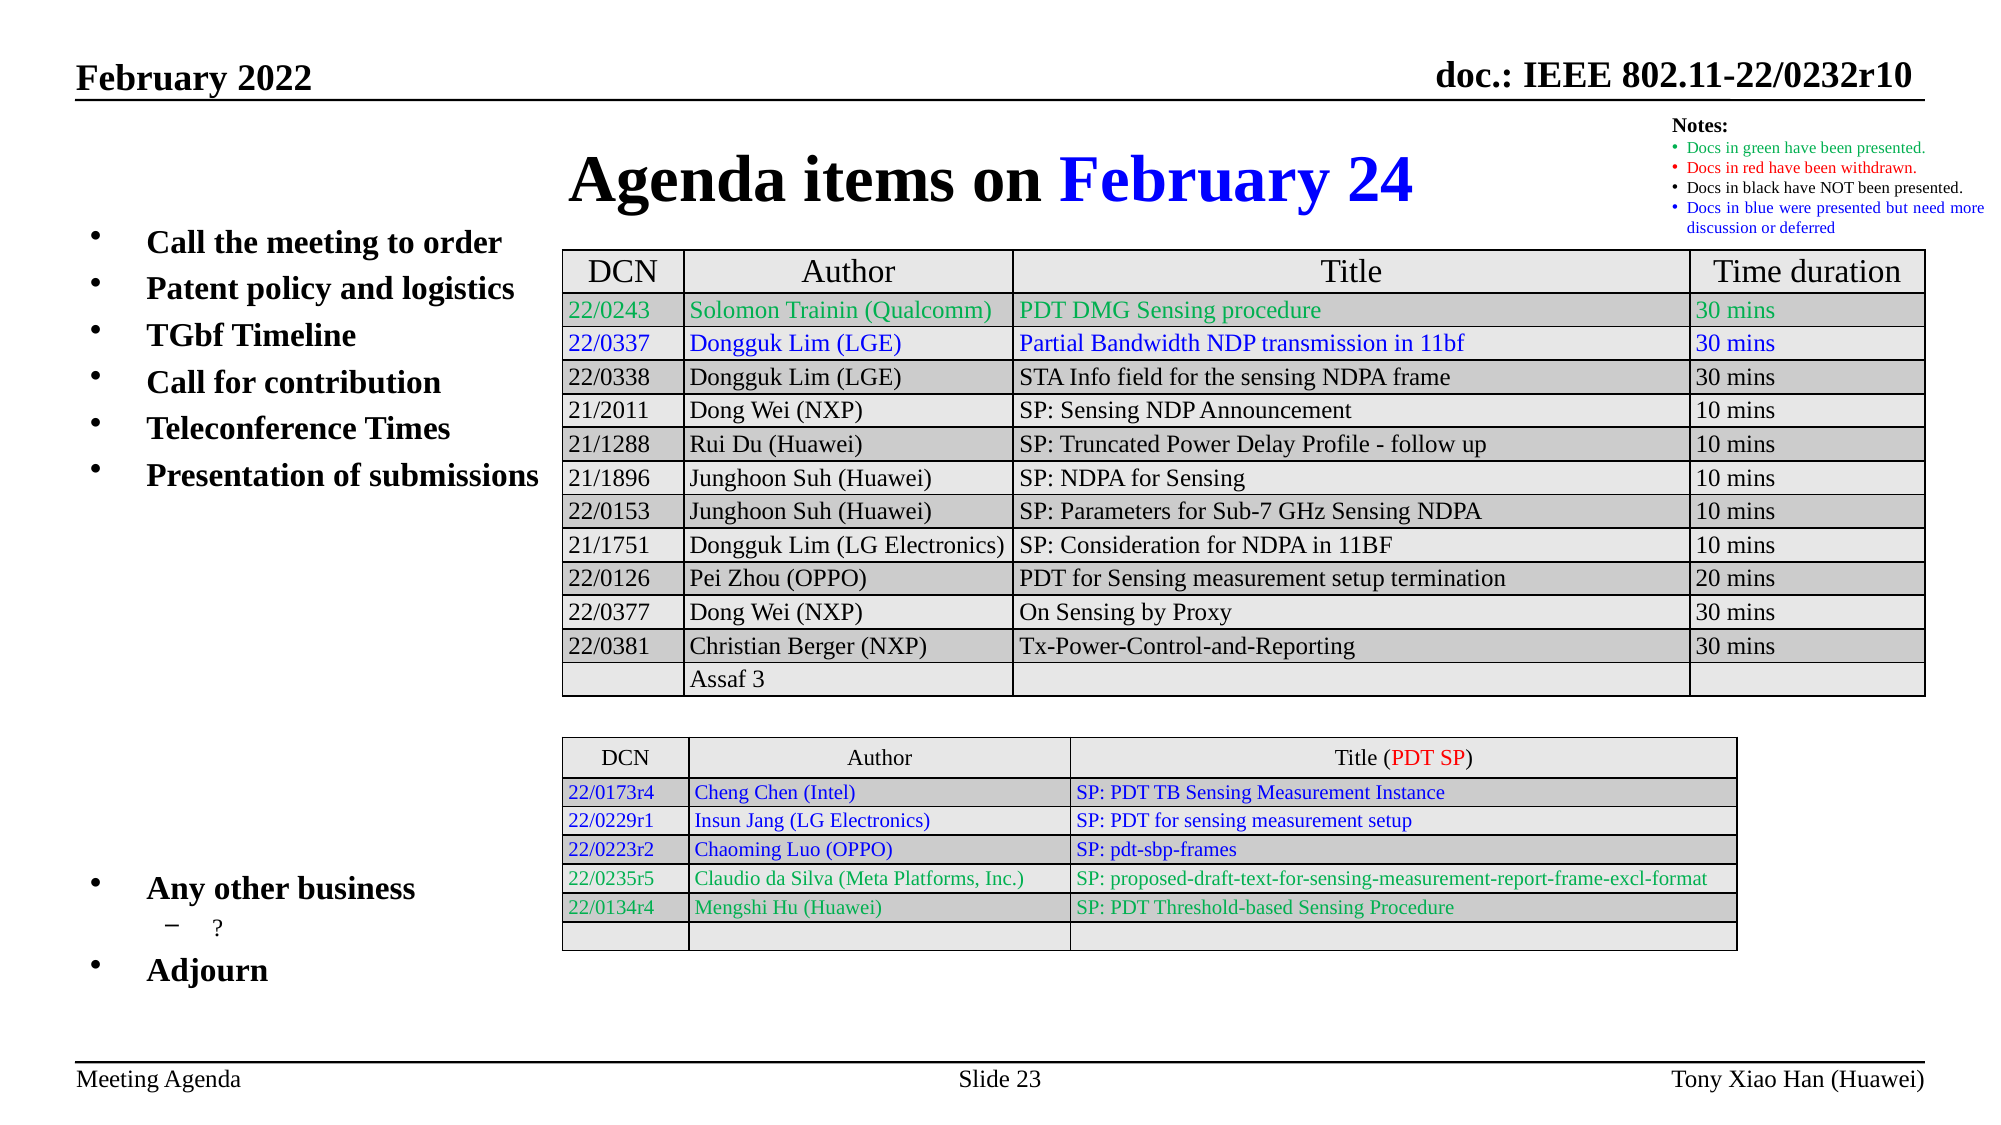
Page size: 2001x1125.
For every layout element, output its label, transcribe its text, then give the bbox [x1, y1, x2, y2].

table_cell 22/0223r2 [563, 836, 688, 863]
table_cell 22/0243 [563, 294, 683, 326]
table_header Title [1014, 251, 1689, 292]
text_box Agenda items on February 24 [362, 87, 1638, 212]
table_cell 21/2011 [563, 395, 683, 426]
table_cell Claudio da Silva (Meta Platforms, Inc.) [690, 865, 1070, 892]
table_cell Pei Zhou (OPPO) [685, 563, 1012, 594]
table_cell [1014, 663, 1689, 695]
table_cell SP: Truncated Power Delay Profile - follow up [1014, 428, 1689, 460]
table_cell Christian Berger (NXP) [685, 630, 1012, 662]
text_box Call the meeting to order Patent policy and logistics TGbf Timeline Call for contribution Teleconference Times Presentation of submissions Any other business ? Adjourn [75, 212, 1925, 1058]
table_header Author [690, 738, 1070, 777]
table_cell SP: Consideration for NDPA in 11BF [1014, 529, 1689, 561]
table_cell Partial Bandwidth NDP transmission in 11bf [1014, 327, 1689, 359]
table_cell PDT for Sensing measurement setup termination [1014, 563, 1689, 594]
table_cell 22/0337 [563, 327, 683, 359]
table_cell Insun Jang (LG Electronics) [690, 807, 1070, 834]
table_cell 22/0173r4 [563, 779, 688, 806]
table_cell 21/1751 [563, 529, 683, 561]
table_cell 22/0229r1 [563, 807, 688, 834]
table_header Author [685, 251, 1012, 292]
table_cell SP: PDT for sensing measurement setup [1071, 807, 1736, 834]
table_cell SP: PDT TB Sensing Measurement Instance [1071, 779, 1736, 806]
table_cell PDT DMG Sensing procedure [1014, 294, 1689, 326]
table_cell Assaf 3 [685, 663, 1012, 695]
table_cell 10 mins [1691, 428, 1924, 460]
table_cell 22/0338 [563, 361, 683, 393]
table_cell Junghoon Suh (Huawei) [685, 462, 1012, 494]
table_cell [1691, 663, 1924, 695]
table_cell Mengshi Hu (Huawei) [690, 894, 1070, 921]
table_cell SP: Parameters for Sub-7 GHz Sensing NDPA [1014, 495, 1689, 527]
table_cell 30 mins [1691, 630, 1924, 662]
table_cell 30 mins [1691, 596, 1924, 628]
table_cell [563, 663, 683, 695]
table_cell Cheng Chen (Intel) [690, 779, 1070, 806]
table_cell Dongguk Lim (LGE) [685, 361, 1012, 393]
table_cell 10 mins [1691, 495, 1924, 527]
table_cell 22/0381 [563, 630, 683, 662]
table_cell SP: NDPA for Sensing [1014, 462, 1689, 494]
table_cell Chaoming Luo (OPPO) [690, 836, 1070, 863]
table_header DCN [563, 738, 688, 777]
table_cell 22/0377 [563, 596, 683, 628]
table_cell SP: Sensing NDP Announcement [1014, 395, 1689, 426]
table_cell SP: pdt-sbp-frames [1071, 836, 1736, 863]
table_header Time duration [1691, 251, 1924, 292]
table_cell 21/1896 [563, 462, 683, 494]
table_cell 22/0235r5 [563, 865, 688, 892]
text_box Notes: Docs in green have been presented. Docs in red have been withdrawn. Docs in black have NOT been presented. Docs in blue were presented but need more discussion or deferred [1657, 104, 2000, 246]
table_cell STA Info field for the sensing NDPA frame [1014, 361, 1689, 393]
table_cell Dong Wei (NXP) [685, 596, 1012, 628]
table_cell 22/0134r4 [563, 894, 688, 921]
table_cell 10 mins [1691, 529, 1924, 561]
table_cell Tx-Power-Control-and-Reporting [1014, 630, 1689, 662]
table_cell 30 mins [1691, 361, 1924, 393]
table_cell 22/0153 [563, 495, 683, 527]
table_header DCN [563, 251, 683, 292]
table_cell 10 mins [1691, 462, 1924, 494]
table_cell SP: PDT Threshold-based Sensing Procedure [1071, 894, 1736, 921]
table_cell Dongguk Lim (LG Electronics) [685, 529, 1012, 561]
table_cell Rui Du (Huawei) [685, 428, 1012, 460]
table_cell SP: proposed-draft-text-for-sensing-measurement-report-frame-excl-format [1071, 865, 1736, 892]
table_cell [1071, 923, 1736, 950]
table_cell 20 mins [1691, 563, 1924, 594]
table_cell On Sensing by Proxy [1014, 596, 1689, 628]
table_cell Dong Wei (NXP) [685, 395, 1012, 426]
table_header Title (PDT SP) [1071, 738, 1736, 777]
table_cell Dongguk Lim (LGE) [685, 327, 1012, 359]
table_cell 10 mins [1691, 395, 1924, 426]
table_cell [563, 923, 688, 950]
table_cell 30 mins [1691, 327, 1924, 359]
table_cell Solomon Trainin (Qualcomm) [685, 294, 1012, 326]
table_cell 30 mins [1691, 294, 1924, 326]
table_cell [690, 923, 1070, 950]
table_cell 21/1288 [563, 428, 683, 460]
table_cell Junghoon Suh (Huawei) [685, 495, 1012, 527]
table_cell 22/0126 [563, 563, 683, 594]
